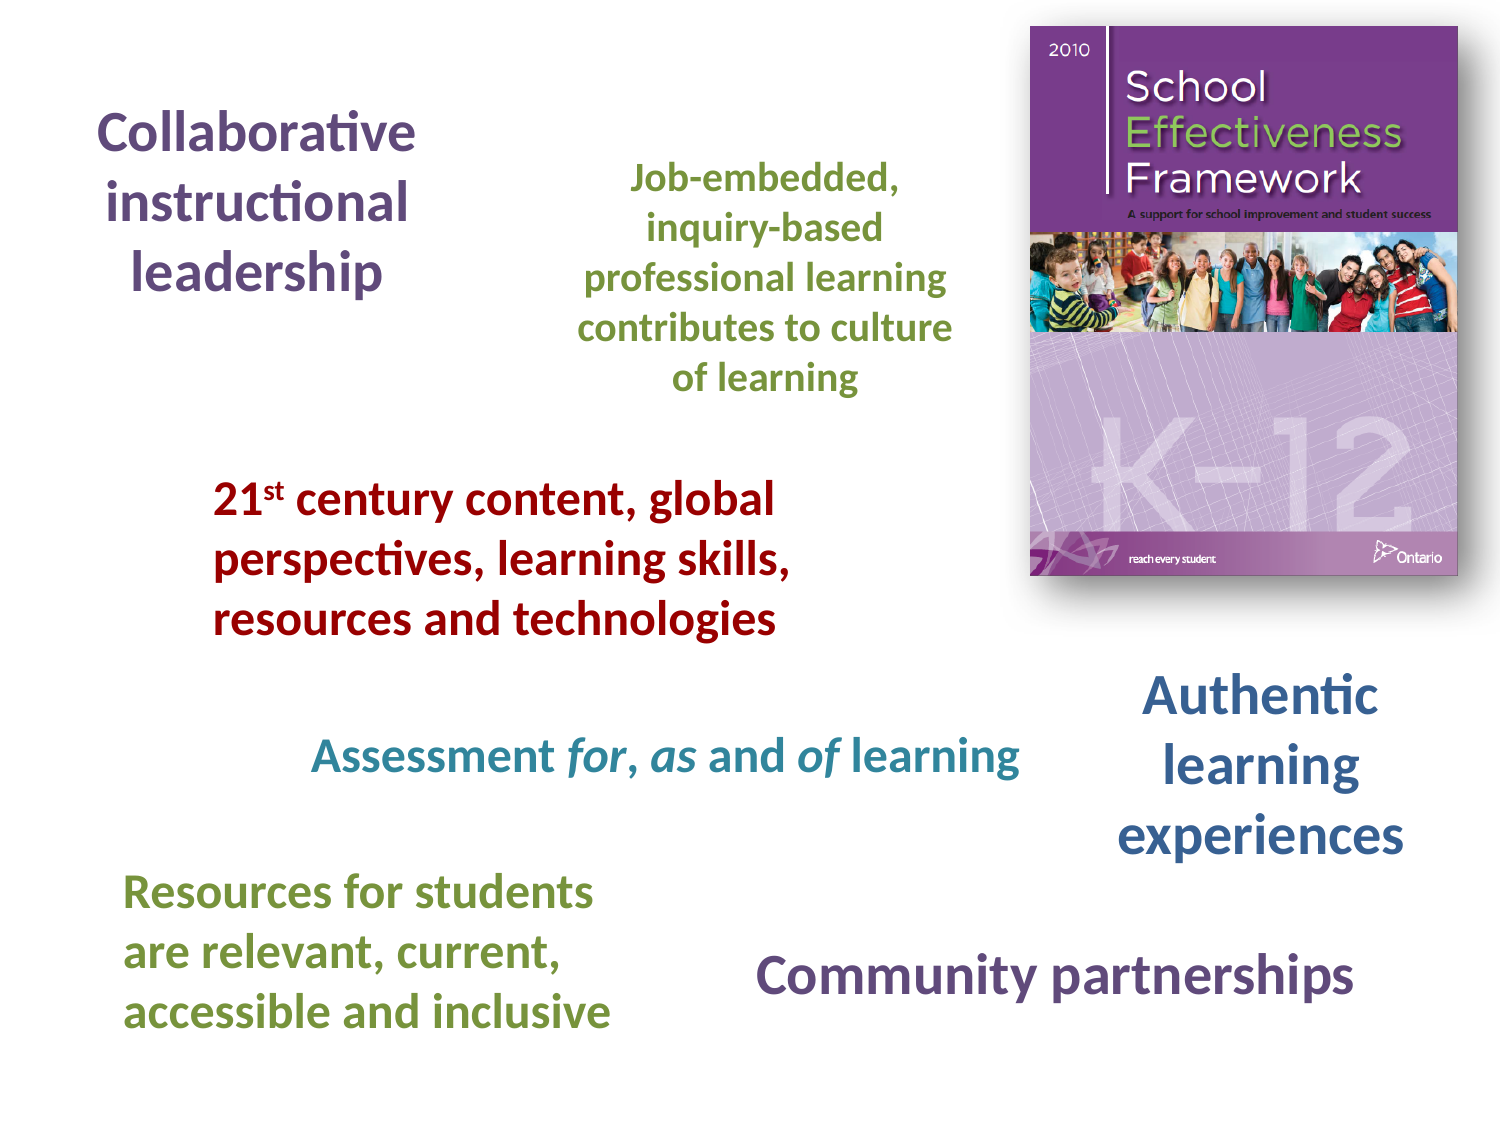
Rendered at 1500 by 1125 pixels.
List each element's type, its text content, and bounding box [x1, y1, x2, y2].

text_box Collaborative instructional leadership [64, 85, 450, 311]
text_box Authentic learning experiences [1083, 648, 1439, 874]
text_box 21st century content, global perspectives, learning skills, resources and technologies [198, 457, 823, 653]
text_box Assessment for, as and of learning [295, 715, 1036, 791]
text_box Job-embedded, inquiry-based professional learning contributes to culture of learning [548, 142, 983, 408]
text_box Community partnerships [741, 928, 1371, 1014]
text_box Resources for students are relevant, current, accessible and inclusive [108, 851, 666, 1047]
picture [1030, 26, 1458, 577]
